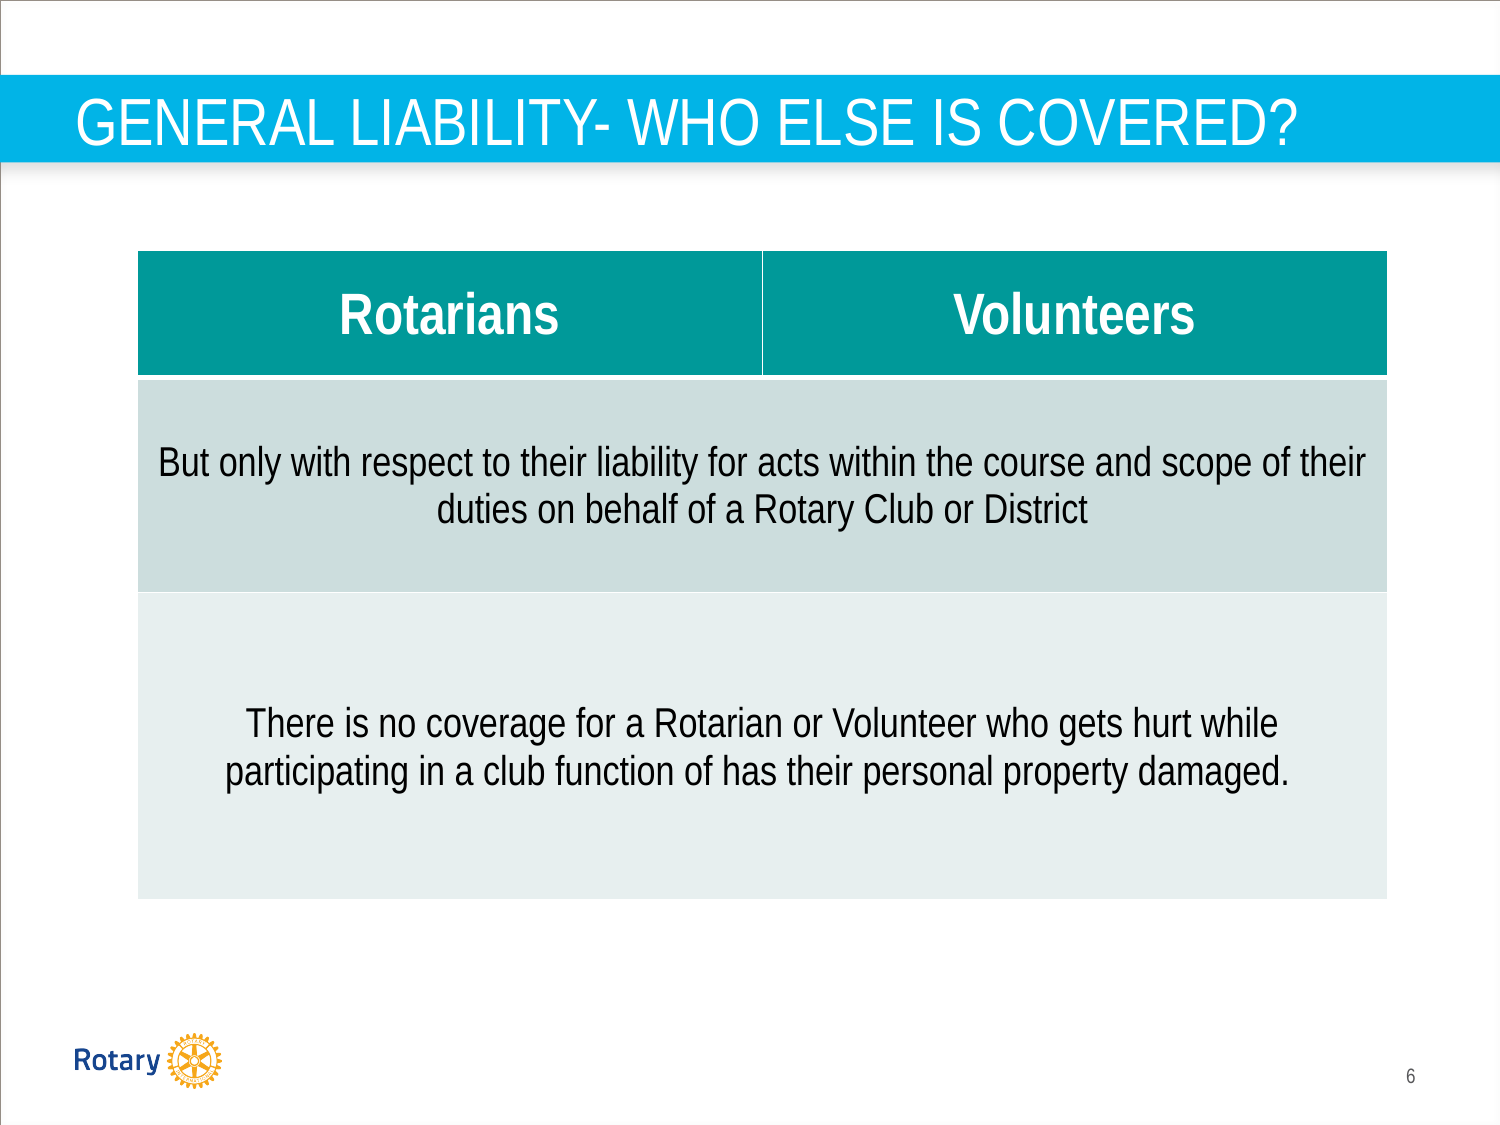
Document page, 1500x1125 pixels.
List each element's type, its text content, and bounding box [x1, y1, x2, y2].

table_cell But only with respect to their liability for acts within the course and scope of their duties on behalf of a Rotary Club or District [138, 380, 1387, 592]
table_cell There is no coverage for a Rotarian or Volunteer who gets hurt while participating in a club function of has their personal property damaged. [138, 593, 1387, 899]
table_header Rotarians [138, 251, 762, 375]
table_header Volunteers [763, 251, 1387, 375]
title GENERAL LIABILITY- WHO ELSE IS COVERED? [75, 75, 1450, 163]
picture [75, 1033, 222, 1089]
